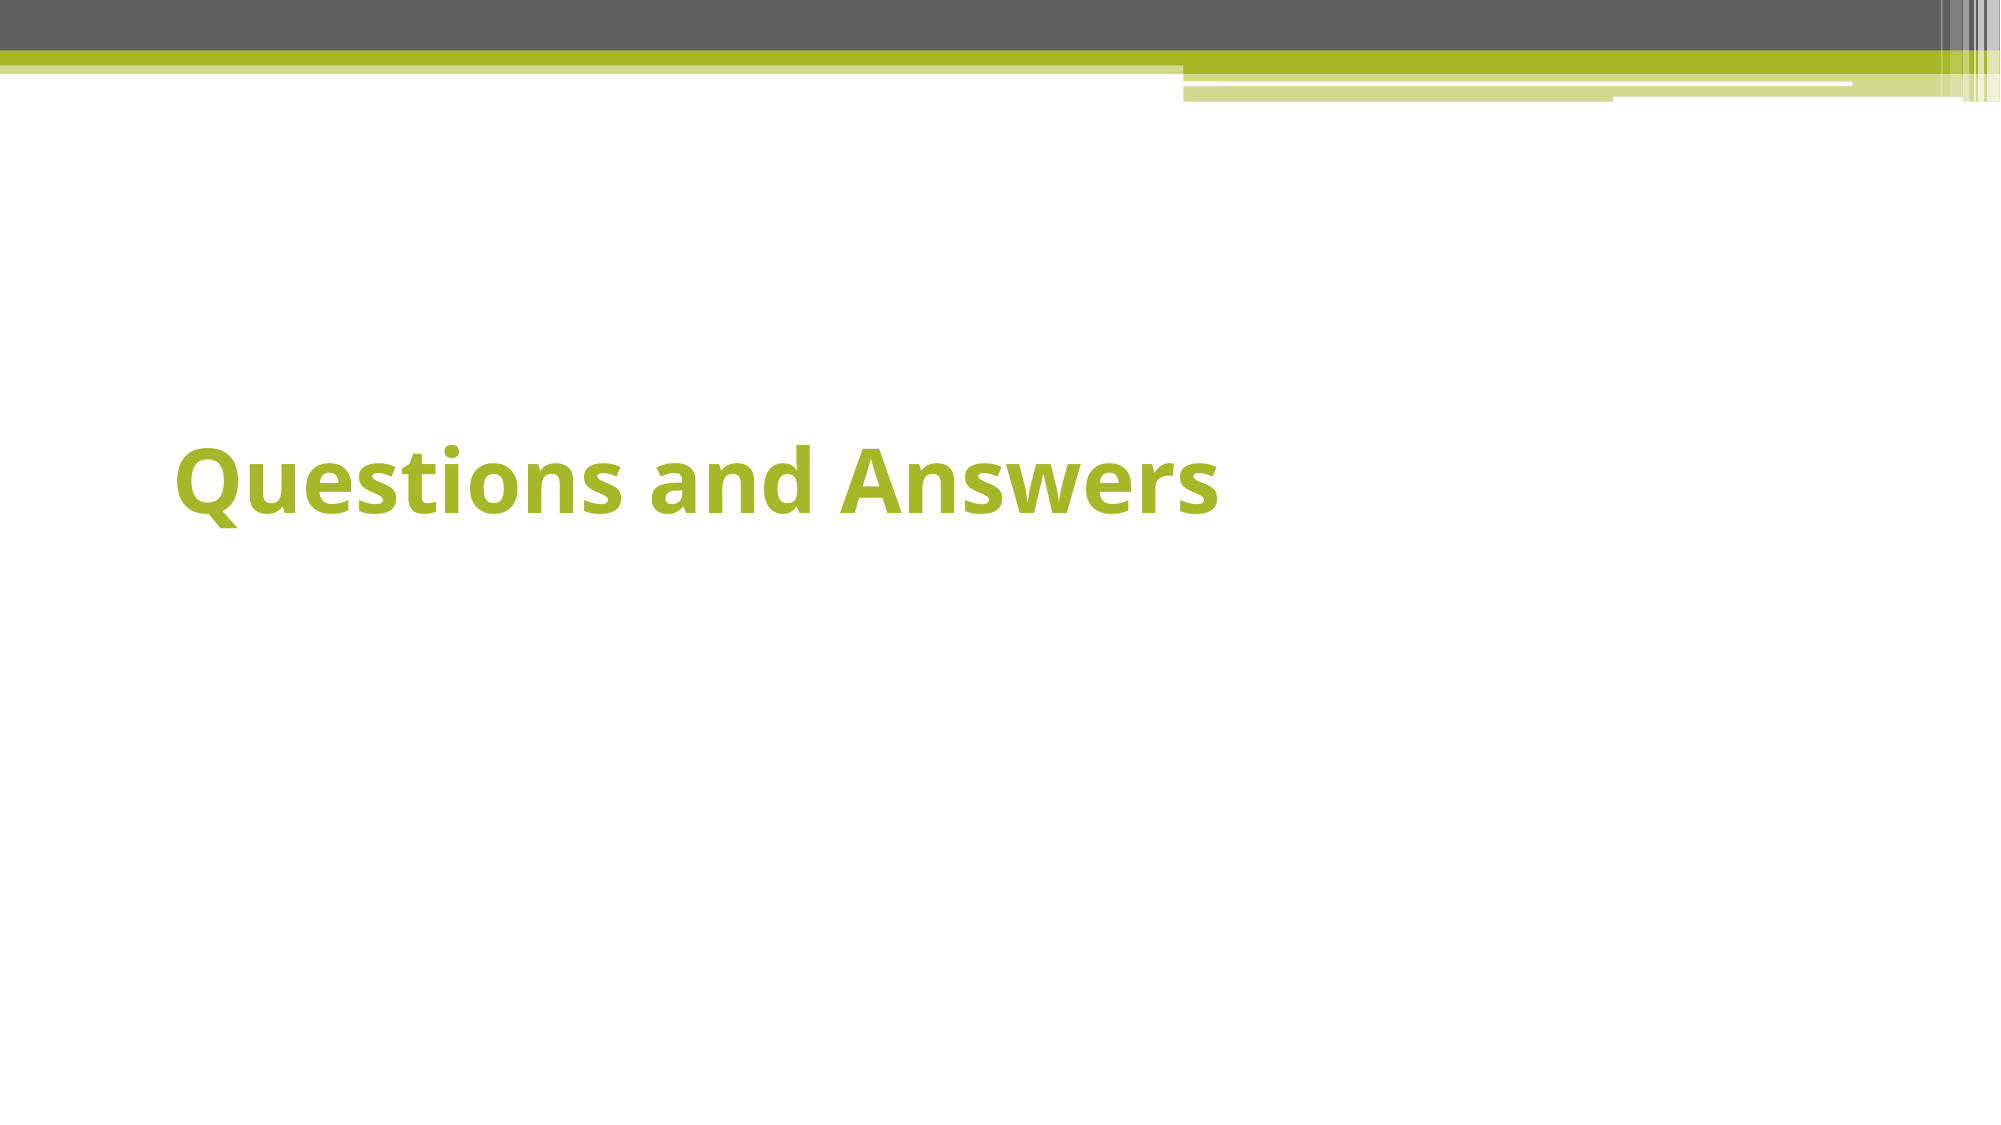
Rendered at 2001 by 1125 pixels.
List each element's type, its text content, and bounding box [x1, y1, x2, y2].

title Questions and Answers [157, 315, 1858, 540]
